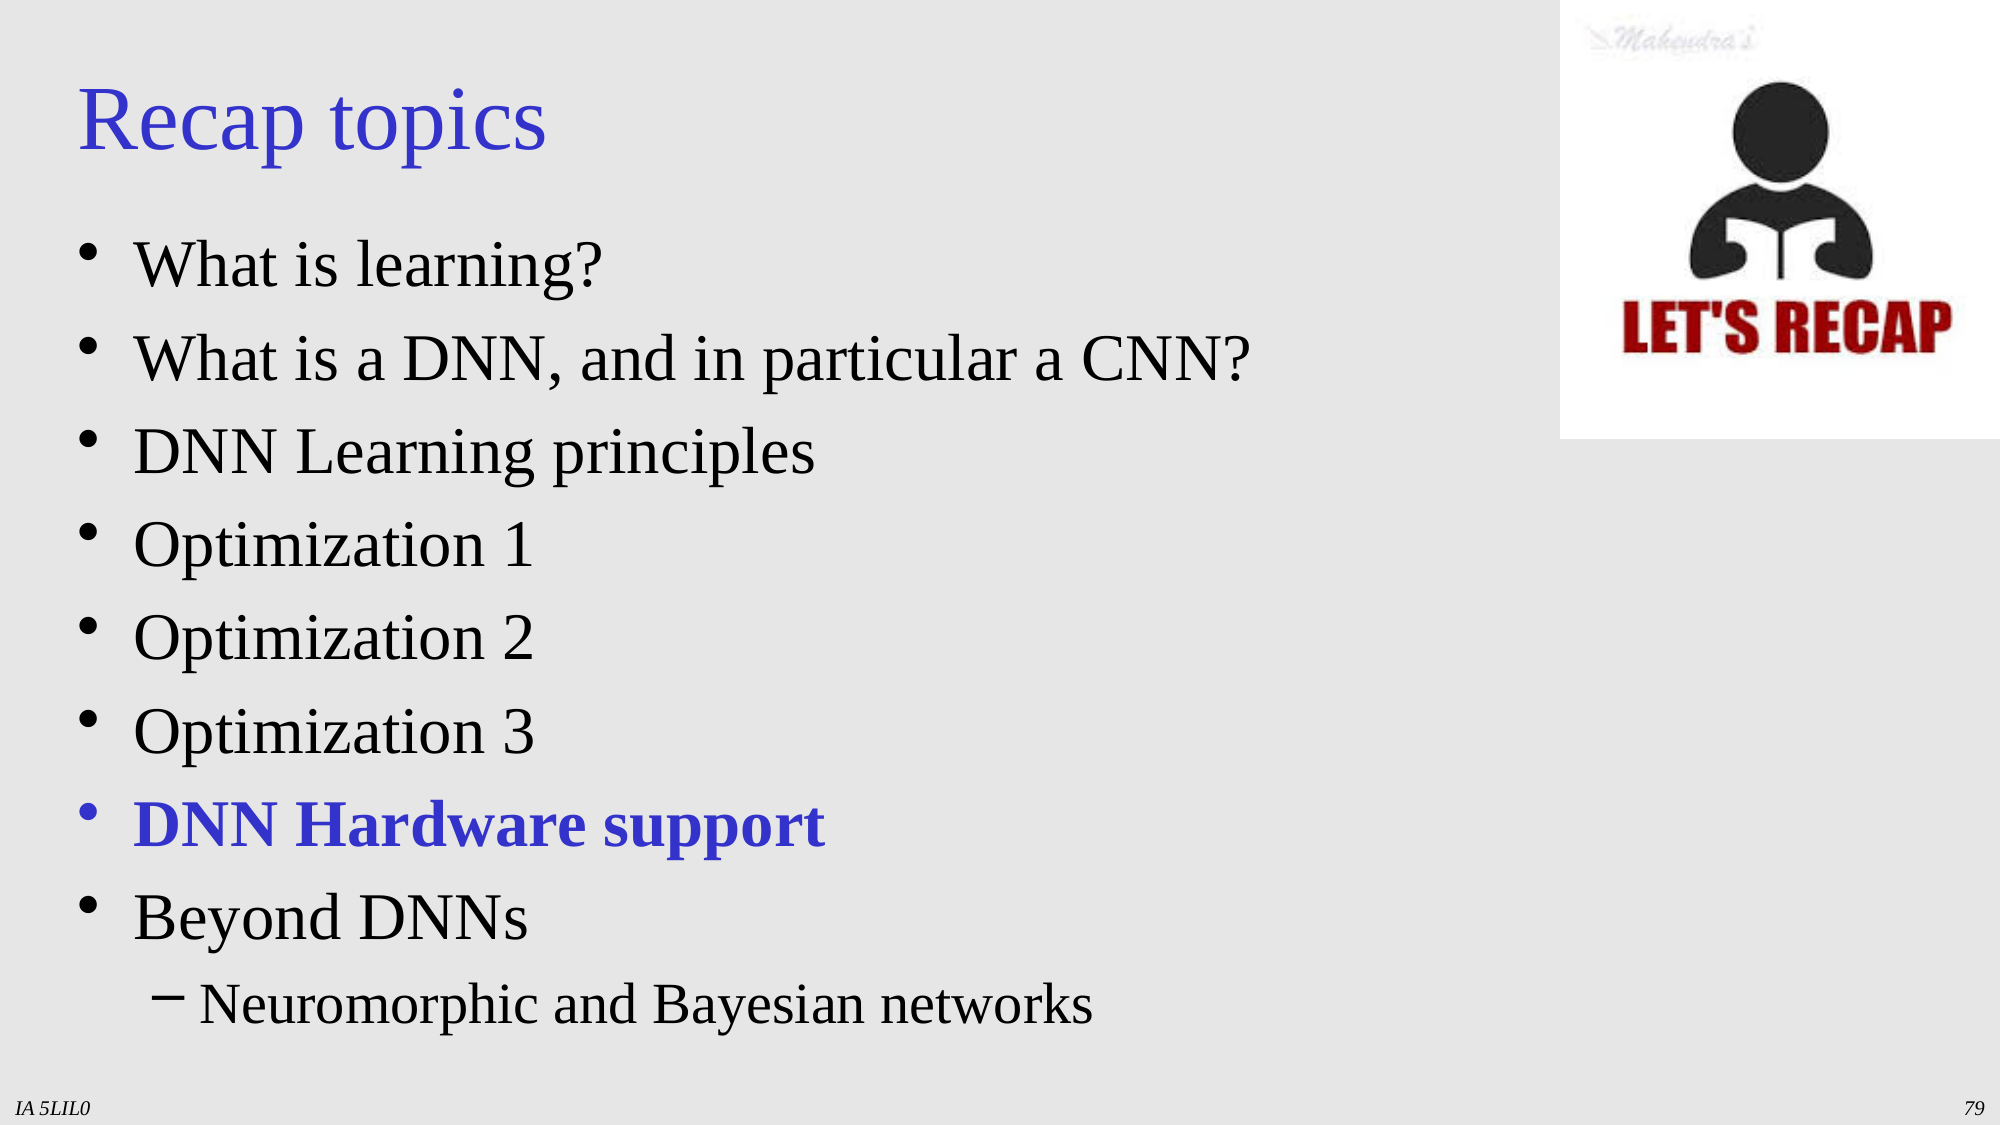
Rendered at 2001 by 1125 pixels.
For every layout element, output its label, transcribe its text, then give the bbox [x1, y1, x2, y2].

picture [1560, 0, 2000, 440]
slide_number IA 5LIL0 [0, 1087, 417, 1125]
list What is learning? What is a DNN, and in particular a CNN? DNN Learning principles Optimization 1 Optimization 2 Optimization 3 DNN Hardware support Beyond DNNs Neuromorphic and Bayesian networks [62, 212, 1934, 1063]
slide_number 79 [1583, 1087, 2000, 1125]
title Recap topics [62, 37, 1555, 188]
